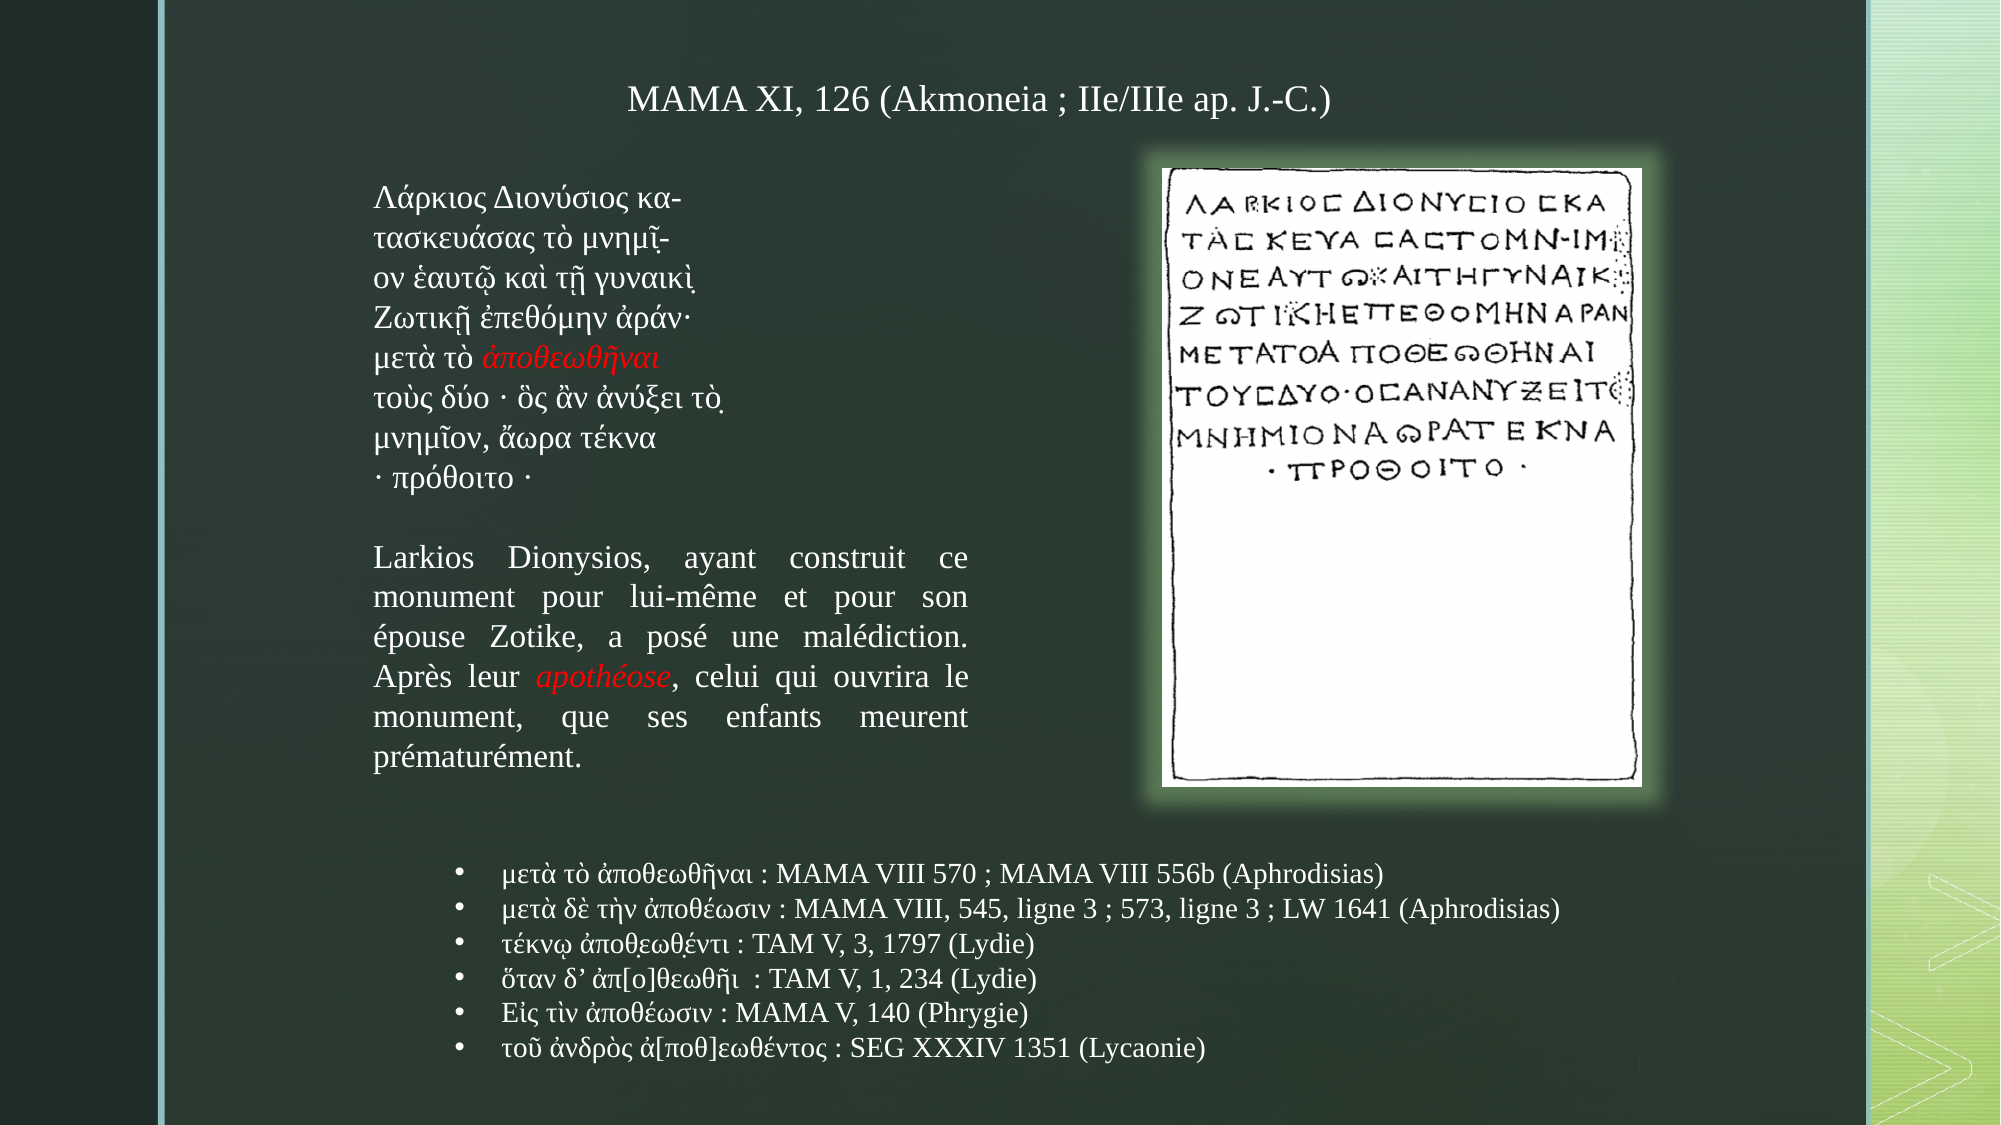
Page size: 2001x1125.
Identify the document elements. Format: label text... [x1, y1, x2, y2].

text_box μετὰ τὸ ἀποθεωθῆναι : MAMA VIII 570 ; MAMA VIII 556b (Aphrodisias) μετὰ δὲ τὴν ἀποθέωσιν : MAMA VIII, 545, ligne 3 ; 573, ligne 3 ; LW 1641 (Aphrodisias) τέκνῳ ἀποθ̣εωθ̣έντι : TAM V, 3, 1797 (Lydie) ὅταν δ’ ἀπ[ο]θεωθῆι : TAM V, 1, 234 (Lydie) Εἰς τὶν ἀποθέωσιν : MAMA V, 140 (Phrygie) τοῦ ἀνδρὸς ἀ[ποθ]εωθέντος : SEG XXXIV 1351 (Lycaonie) [439, 846, 2000, 1125]
text_box Λάρκιος Διονύσιος κα- τασκευάσας τὸ μνημῖ̣- ον ἑαυτῷ καὶ τῇ γυναικὶ̣ Ζωτικῇ ἐπεθόμην ἀράν· μετὰ τὸ ἀποθεωθῆναι τοὺς δύο · ὃς ἂν ἀνύξει τὸ̣ μνημῖον, ἄωρα τέκνα · πρόθοιτο · Larkios Dionysios, ayant construit ce monument pour lui-même et pour son épouse Zotike, a posé une malédiction. Après leur apothéose, celui qui ouvrira le monument, que ses enfants meurent prématurément. [358, 168, 985, 827]
picture [1161, 167, 1642, 787]
text_box MAMA XI, 126 (Akmoneia ; IIe/IIIe ap. J.-C.) [612, 66, 1357, 126]
picture [1871, 0, 2001, 1125]
